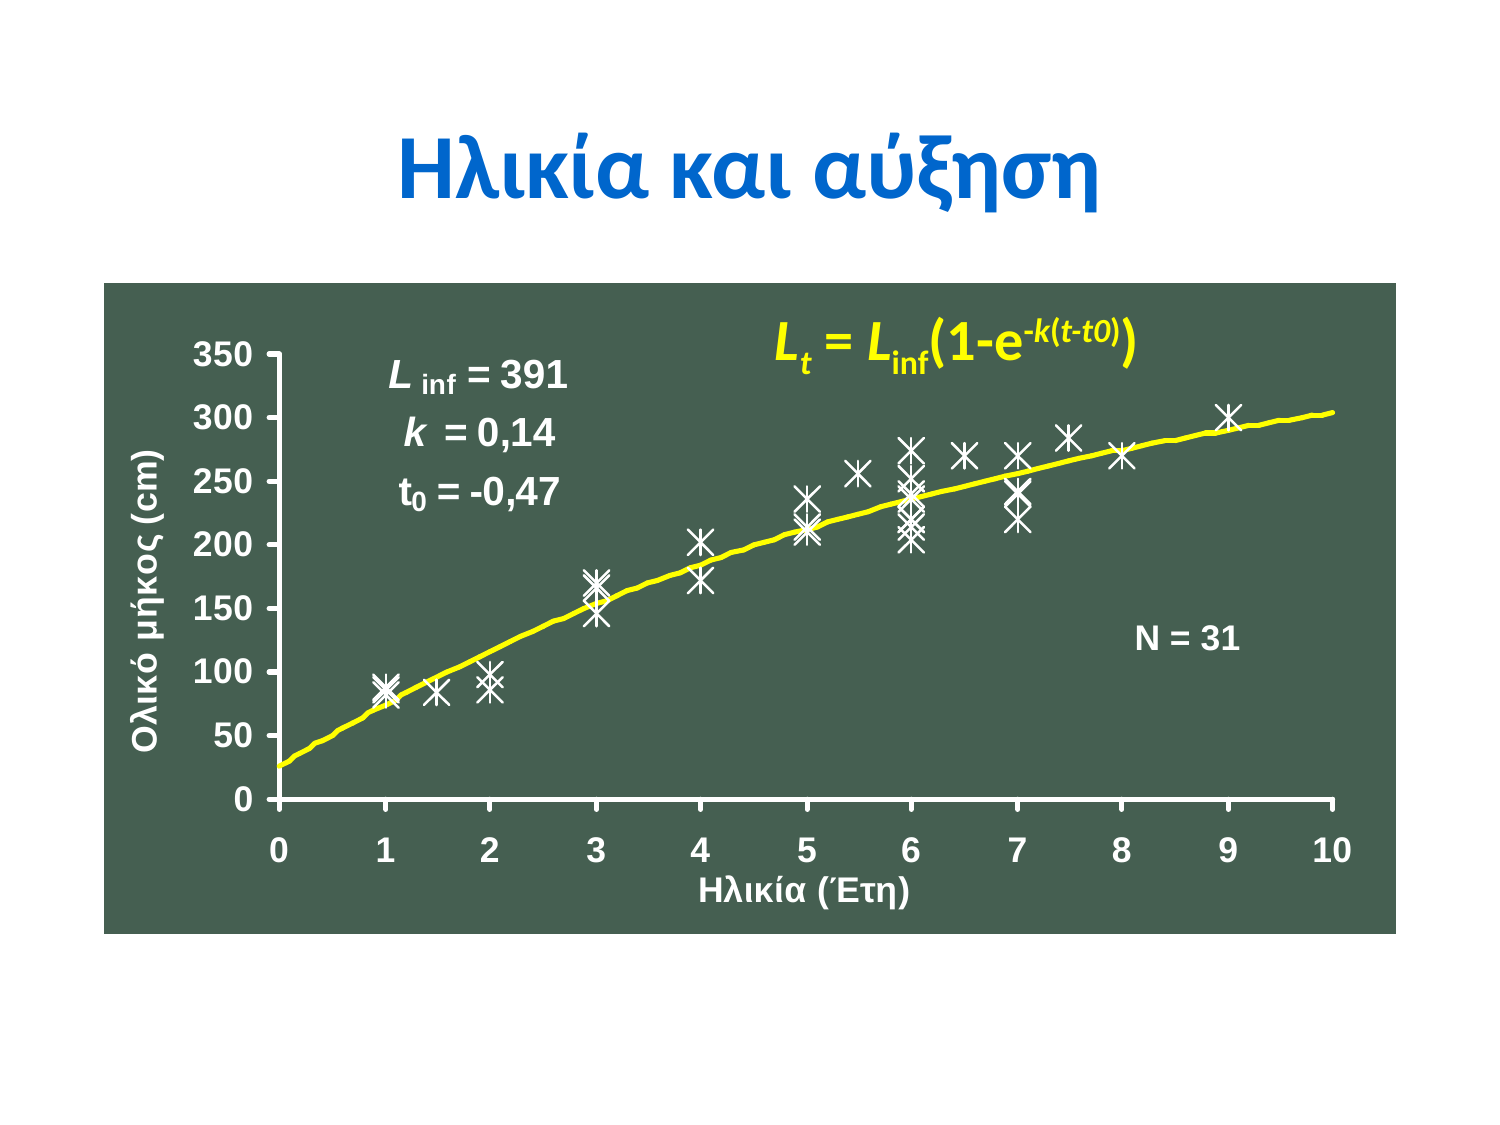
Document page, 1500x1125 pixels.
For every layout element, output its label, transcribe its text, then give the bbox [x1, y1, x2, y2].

title Ηλικία και αύξηση [103, 59, 1397, 278]
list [103, 281, 1397, 935]
